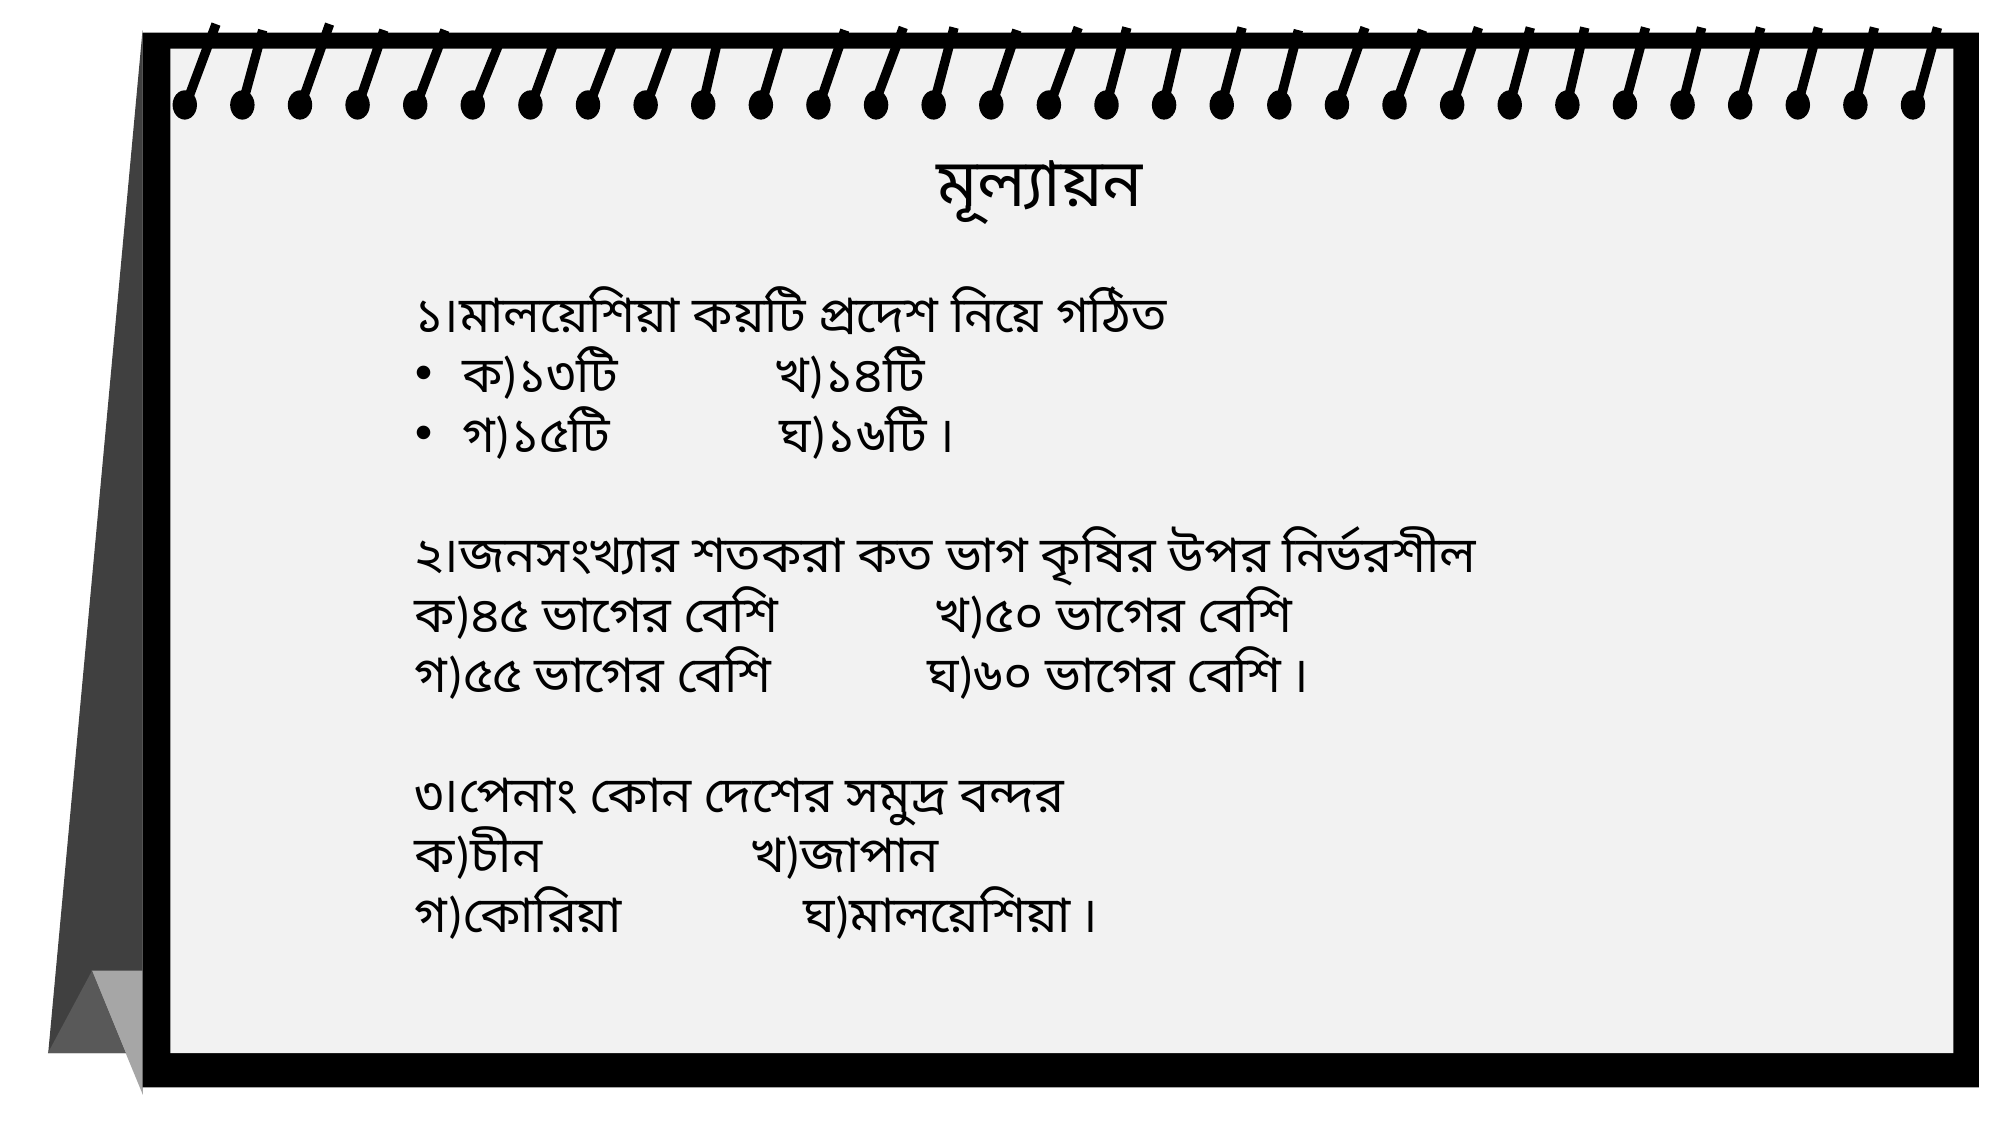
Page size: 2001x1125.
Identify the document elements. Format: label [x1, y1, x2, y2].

text_box [172, 24, 1938, 120]
text_box [47, 30, 144, 1050]
text_box [142, 32, 172, 1088]
text_box [170, 48, 1954, 1088]
text_box [46, 968, 128, 1055]
text_box [1938, 32, 1980, 1088]
text_box [93, 969, 144, 1096]
